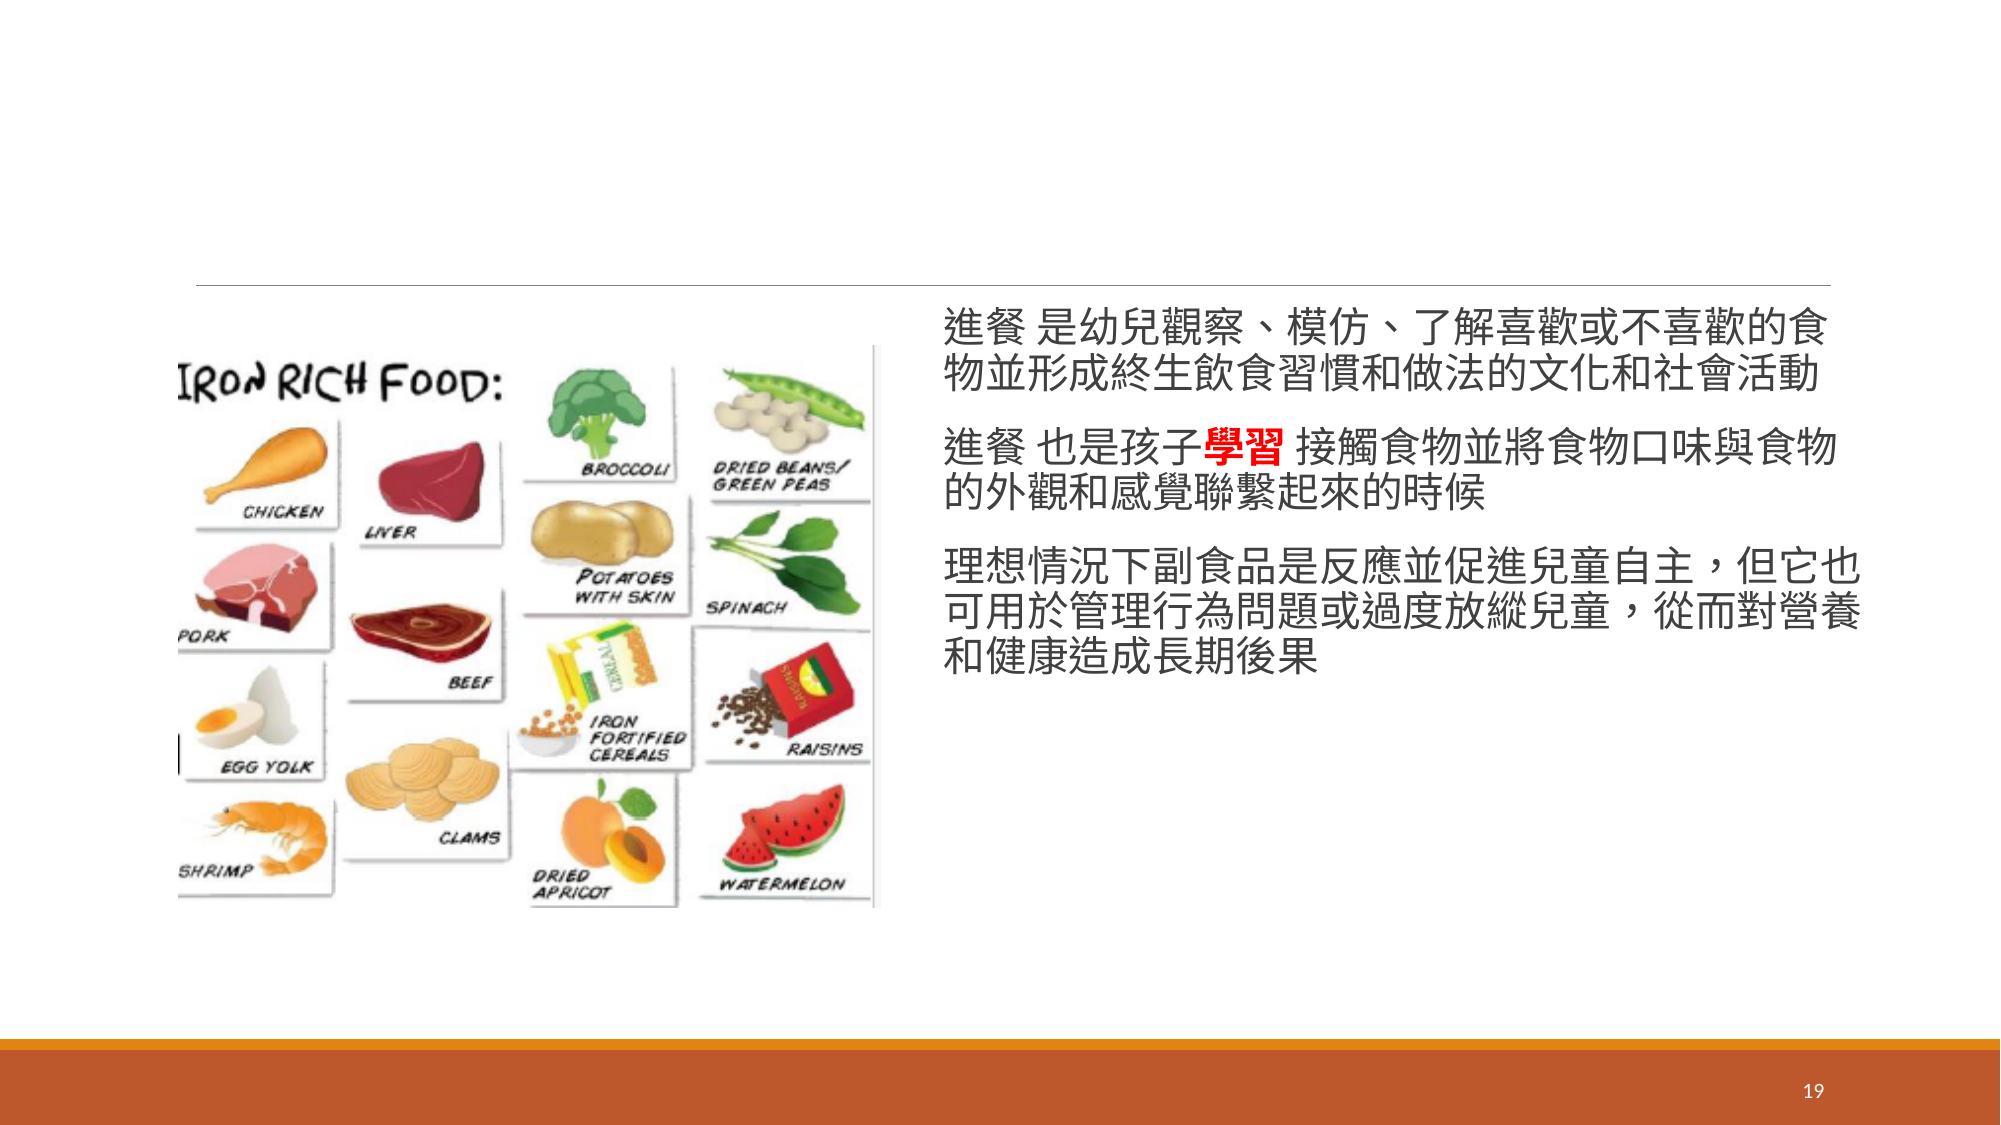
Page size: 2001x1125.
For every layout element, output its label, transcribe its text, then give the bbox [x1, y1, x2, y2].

picture [178, 345, 881, 909]
list 進餐 是幼兒觀察、模仿、了解喜歡或不喜歡的食物並形成終生飲食習慣和做法的文化和社會活動 進餐 也是孩子學習 接觸食物並將食物口味與食物的外觀和感覺聯繫起來的時候 理想情況下副食品是反應並促進兒童自主，但它也可用於管理行為問題或過度放縱兒童，從而對營養和健康造成長期後果 [928, 299, 1863, 1014]
slide_number 19 [1624, 1059, 1840, 1120]
